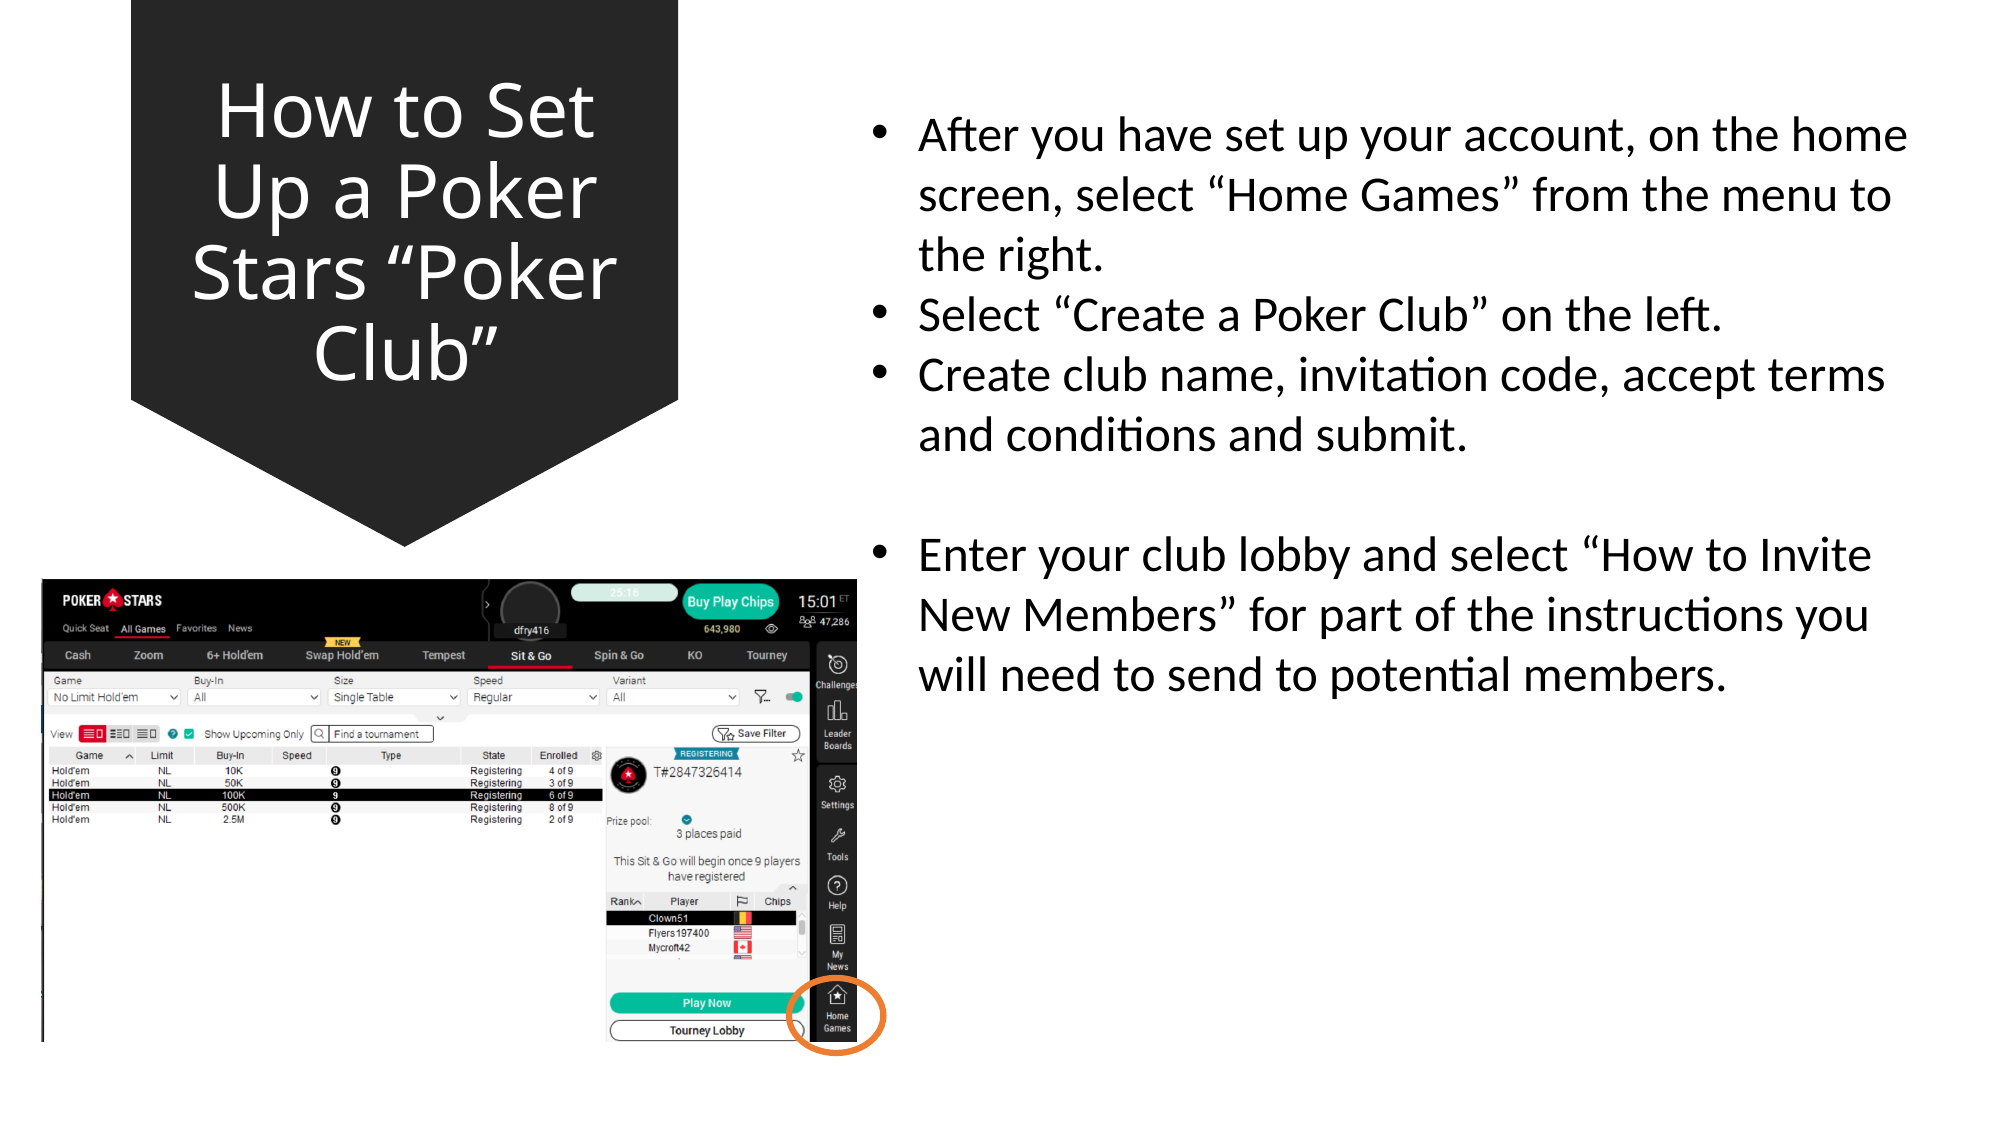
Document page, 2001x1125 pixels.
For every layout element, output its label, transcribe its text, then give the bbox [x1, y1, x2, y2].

text_box [203, 440, 606, 549]
title How to Set Up a Poker Stars “Poker Club” [168, 31, 643, 440]
text_box [801, 980, 885, 1054]
text_box After you have set up your account, on the home screen, select “Home Games” from the menu to the right. Select “Create a Poker Club” on the left. Create club name, invitation code, accept terms and conditions and submit. Enter your club lobby and select “How to Invite New Members” for part of the instructions you will need to send to potential members. [856, 94, 1959, 709]
picture [41, 578, 857, 1042]
text_box [130, 0, 680, 421]
